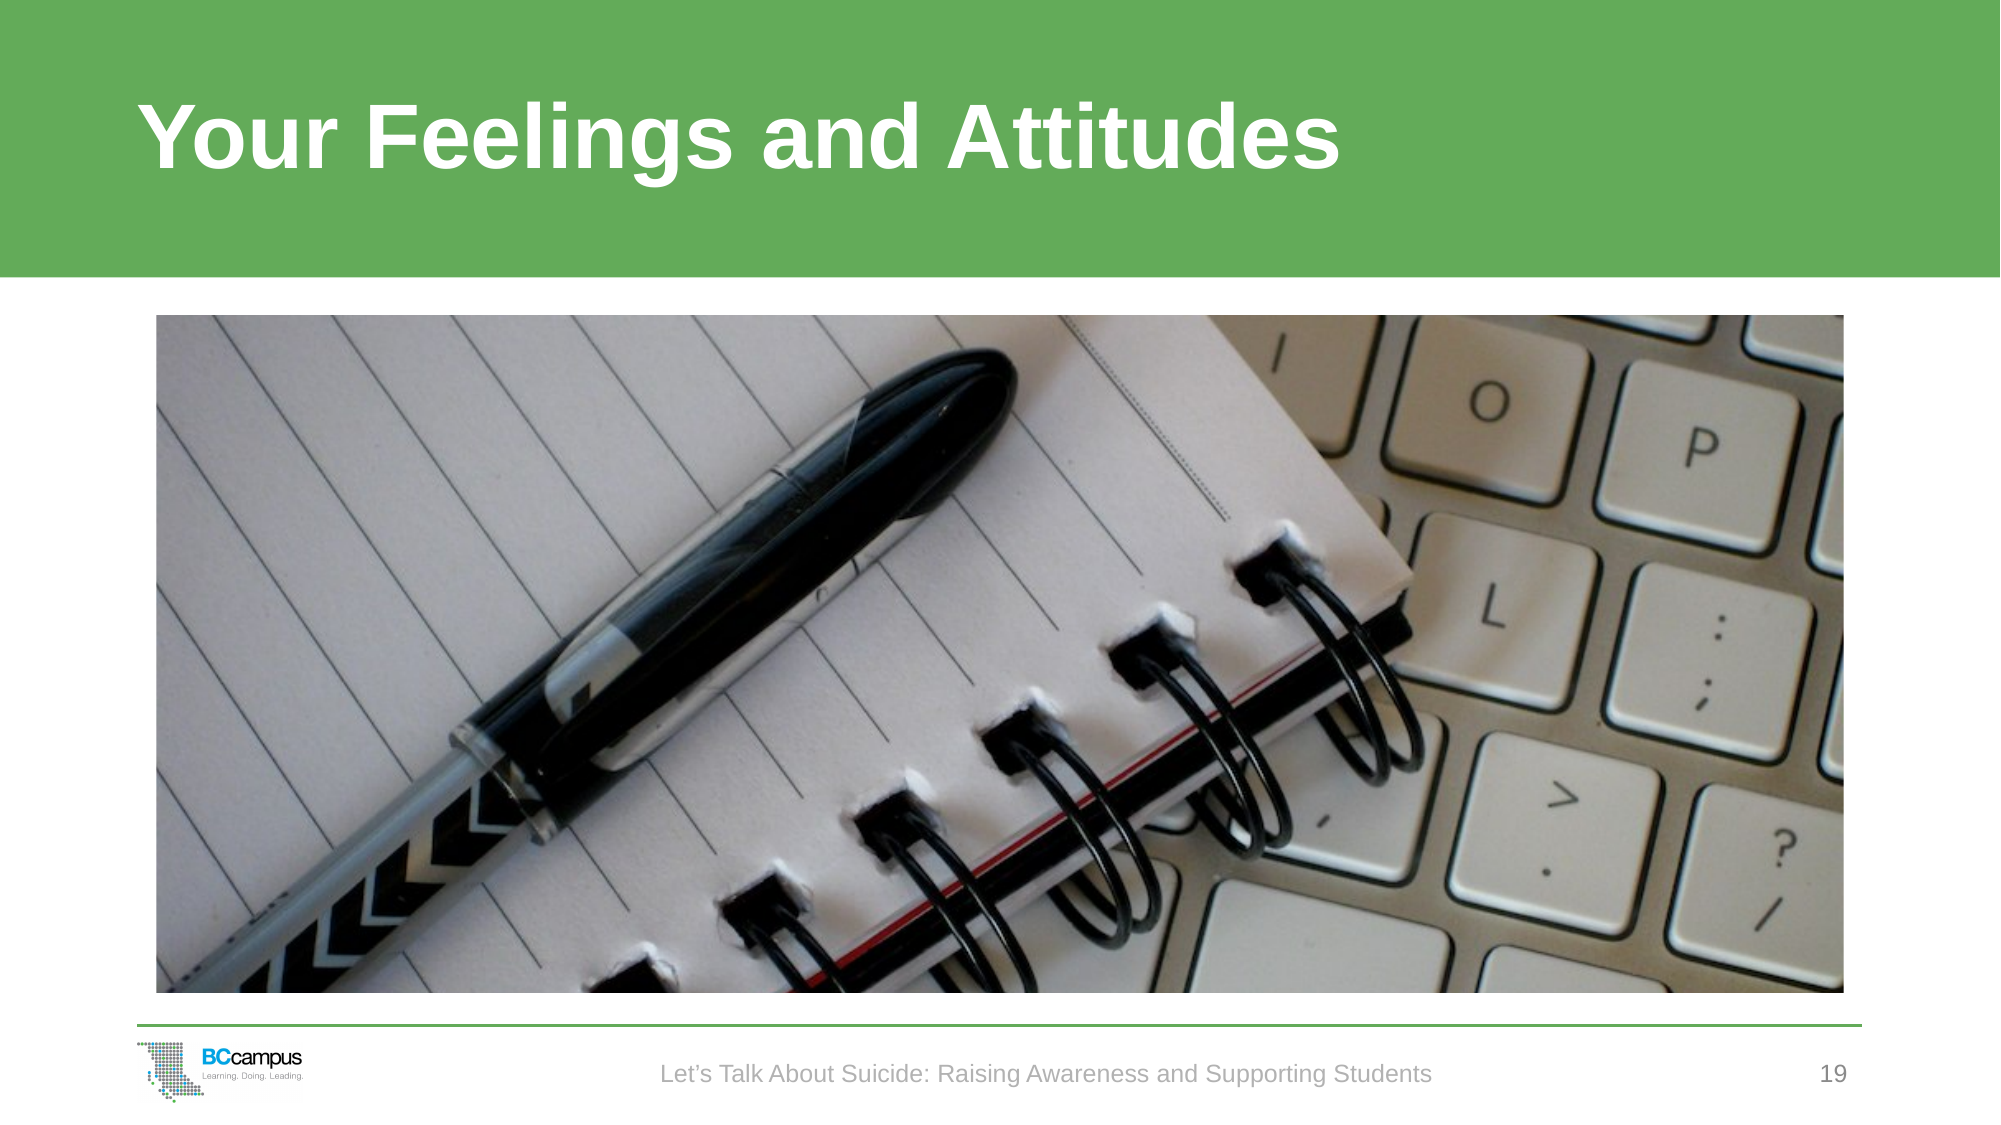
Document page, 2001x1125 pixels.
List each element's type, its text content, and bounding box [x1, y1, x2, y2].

title Your Feelings and Attitudes [0, 0, 2000, 278]
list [156, 314, 1844, 993]
slide_number 19 [1540, 1042, 1863, 1103]
footer Let’s Talk About Suicide: Raising Awareness and Supporting Students [554, 1042, 1540, 1103]
picture [137, 1042, 303, 1103]
